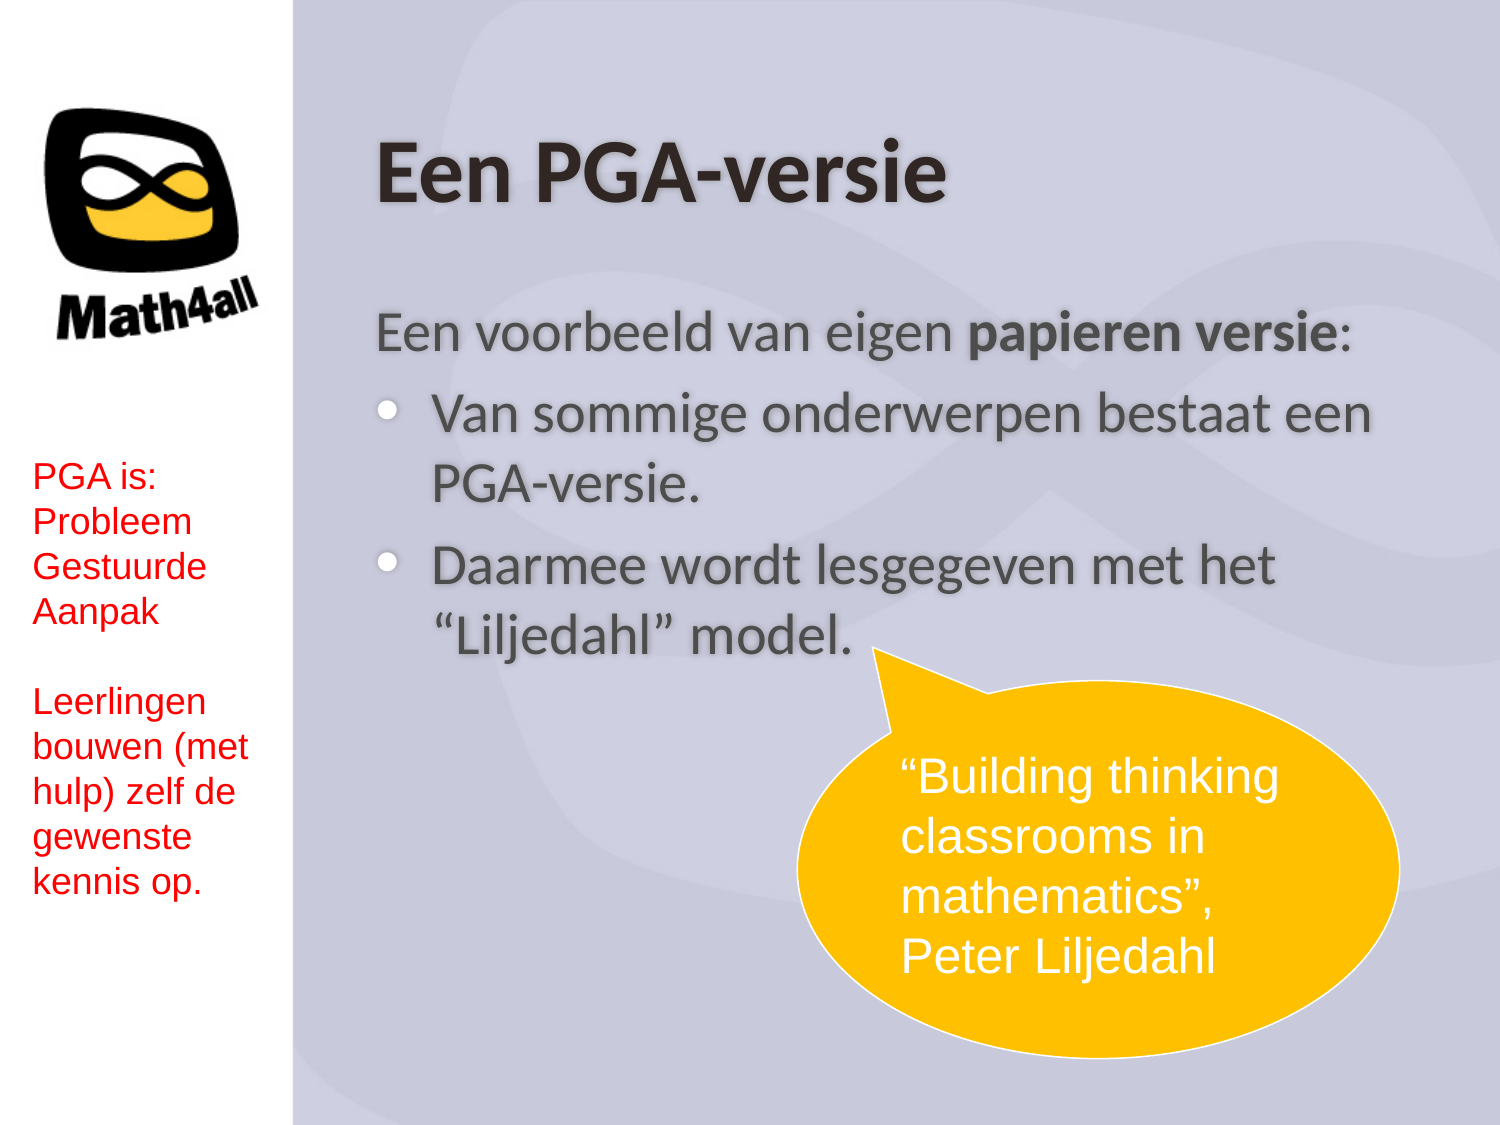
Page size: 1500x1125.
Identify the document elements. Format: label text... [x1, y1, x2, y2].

picture [0, 0, 1500, 1125]
text_box PGA is: Probleem Gestuurde Aanpak Leerlingen bouwen (met hulp) zelf de gewenste kennis op. [17, 444, 278, 909]
list Een PGA-versie Een voorbeeld van eigen papieren versie: Van sommige onderwerpen bestaat een PGA-versie. Daarmee wordt lesgegeven met het “Liljedahl” model. [375, 99, 1425, 1125]
text_box “Building thinking classrooms in mathematics”, Peter Liljedahl [797, 647, 1400, 1059]
